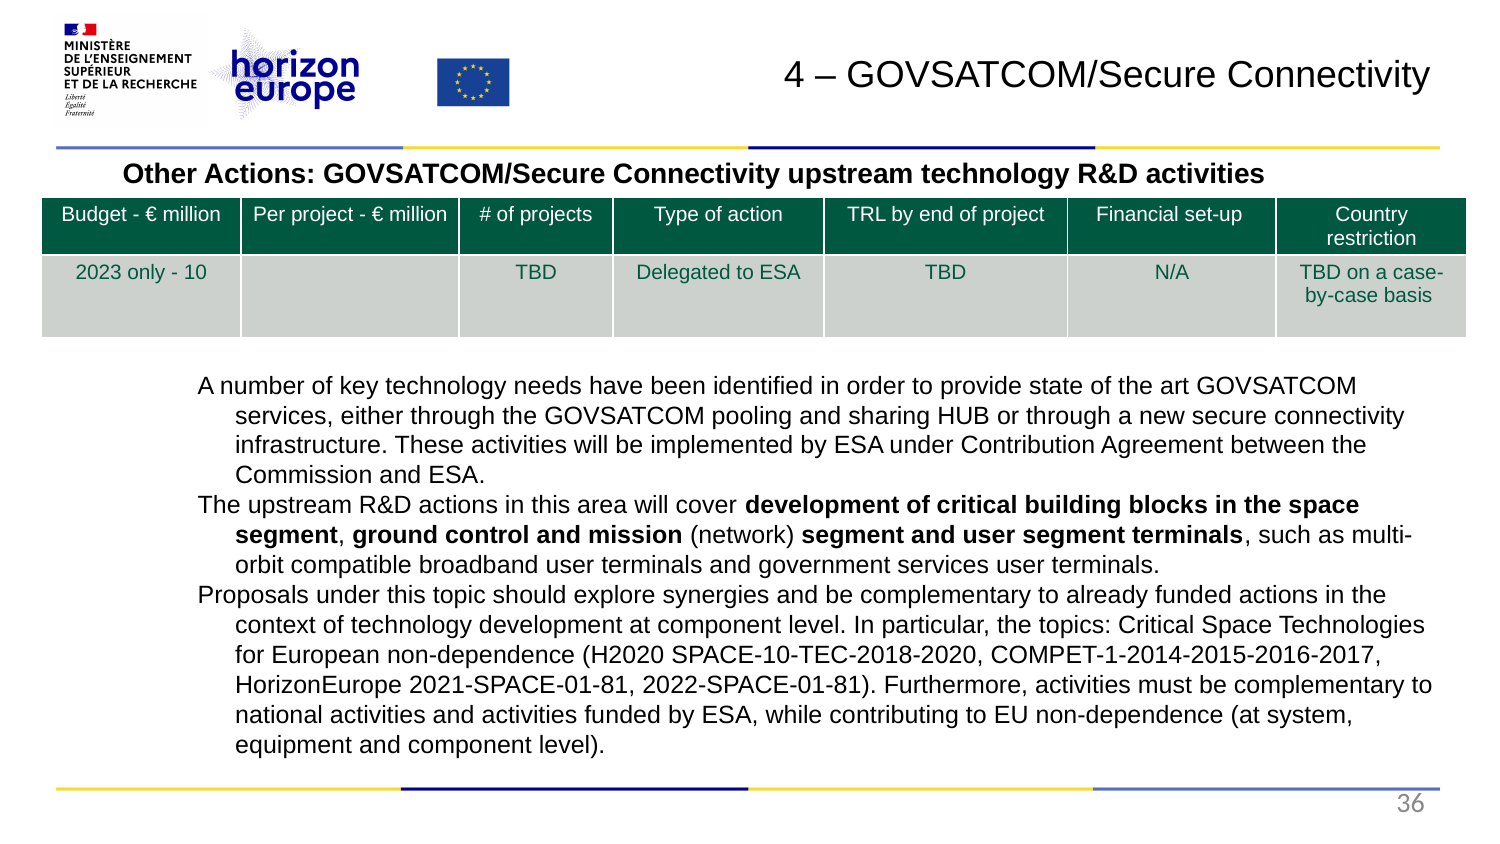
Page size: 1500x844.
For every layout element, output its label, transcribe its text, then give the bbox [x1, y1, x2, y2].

list Other Actions: GOVSATCOM/Secure Connectivity upstream technology R&D activities A number of key technology needs have been identified in order to provide state of the art GOVSATCOM services, either through the GOVSATCOM pooling and sharing HUB or through a new secure connectivity infrastructure. These activities will be implemented by ESA under Contribution Agreement between the Commission and ESA. The upstream R&D actions in this area will cover development of critical building blocks in the space segment, ground control and mission (network) segment and user segment terminals, such as multi-orbit compatible broadband user terminals and government services user terminals. Proposals under this topic should explore synergies and be complementary to already funded actions in the context of technology development at component level. In particular, the topics: Critical Space Technologies for European non-dependence (H2020 SPACE-10-TEC-2018-2020, COMPET-1-2014-2015-2016-2017, HorizonEurope 2021-SPACE-01-81, 2022-SPACE-01-81). Furthermore, activities must be complementary to national activities and activities funded by ESA, while contributing to EU non-dependence (at system, equipment and component level). [73, 339, 1458, 788]
table_cell TBD [825, 256, 1067, 337]
table_cell TBD on a case-by-case basis [1277, 256, 1466, 337]
table_cell 2023 only - 10 [42, 256, 240, 337]
table_cell [242, 256, 458, 337]
table_header # of projects [460, 198, 612, 254]
table_header Budget - € million [42, 198, 240, 254]
table_cell N/A [1068, 256, 1275, 337]
table_header Per project - € million [242, 198, 458, 254]
table_cell TBD [460, 256, 612, 337]
table_header Country restriction [1277, 198, 1466, 254]
table_cell Delegated to ESA​ [614, 256, 823, 337]
list Other Actions: GOVSATCOM/Secure Connectivity upstream technology R&D activities A number of key technology needs have been identified in order to provide state of the art GOVSATCOM services, either through the GOVSATCOM pooling and sharing HUB or through a new secure connectivity infrastructure. These activities will be implemented by ESA under Contribution Agreement between the Commission and ESA. The upstream R&D actions in this area will cover development of critical building blocks in the space segment, ground control and mission (network) segment and user segment terminals, such as multi-orbit compatible broadband user terminals and government services user terminals. Proposals under this topic should explore synergies and be complementary to already funded actions in the context of technology development at component level. In particular, the topics: Critical Space Technologies for European non-dependence (H2020 SPACE-10-TEC-2018-2020, COMPET-1-2014-2015-2016-2017, HorizonEurope 2021-SPACE-01-81, 2022-SPACE-01-81). Furthermore, activities must be complementary to national activities and activities funded by ESA, while contributing to EU non-dependence (at system, equipment and component level). [73, 150, 1458, 197]
table_header TRL by end of project​ [825, 198, 1067, 254]
picture [0, 0, 1499, 844]
table_header Type of action [614, 198, 823, 254]
text_box 4 – GOVSATCOM/Secure Connectivity [769, 43, 1446, 103]
table_header Financial set-up [1068, 198, 1275, 254]
slide_number 36 [1080, 784, 1425, 827]
